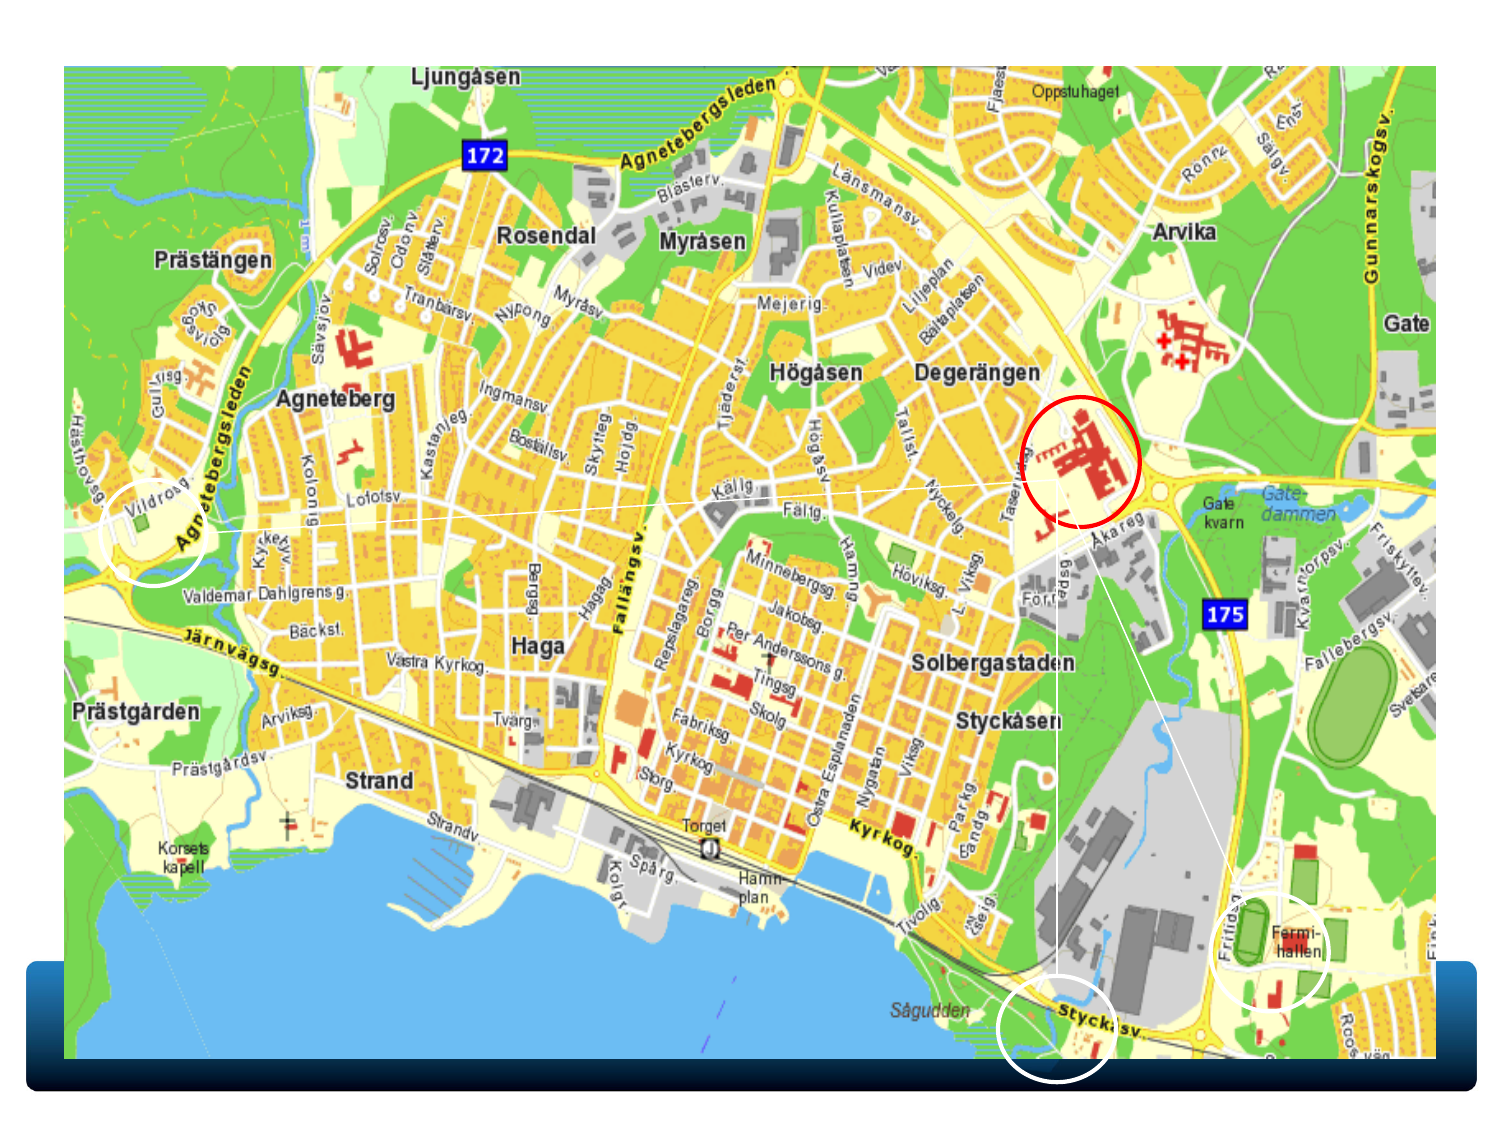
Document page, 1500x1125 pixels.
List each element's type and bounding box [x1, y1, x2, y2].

text_box [206, 479, 1058, 534]
text_box [1059, 479, 1247, 906]
text_box [1011, 1066, 1103, 1085]
picture [0, 66, 1500, 1125]
